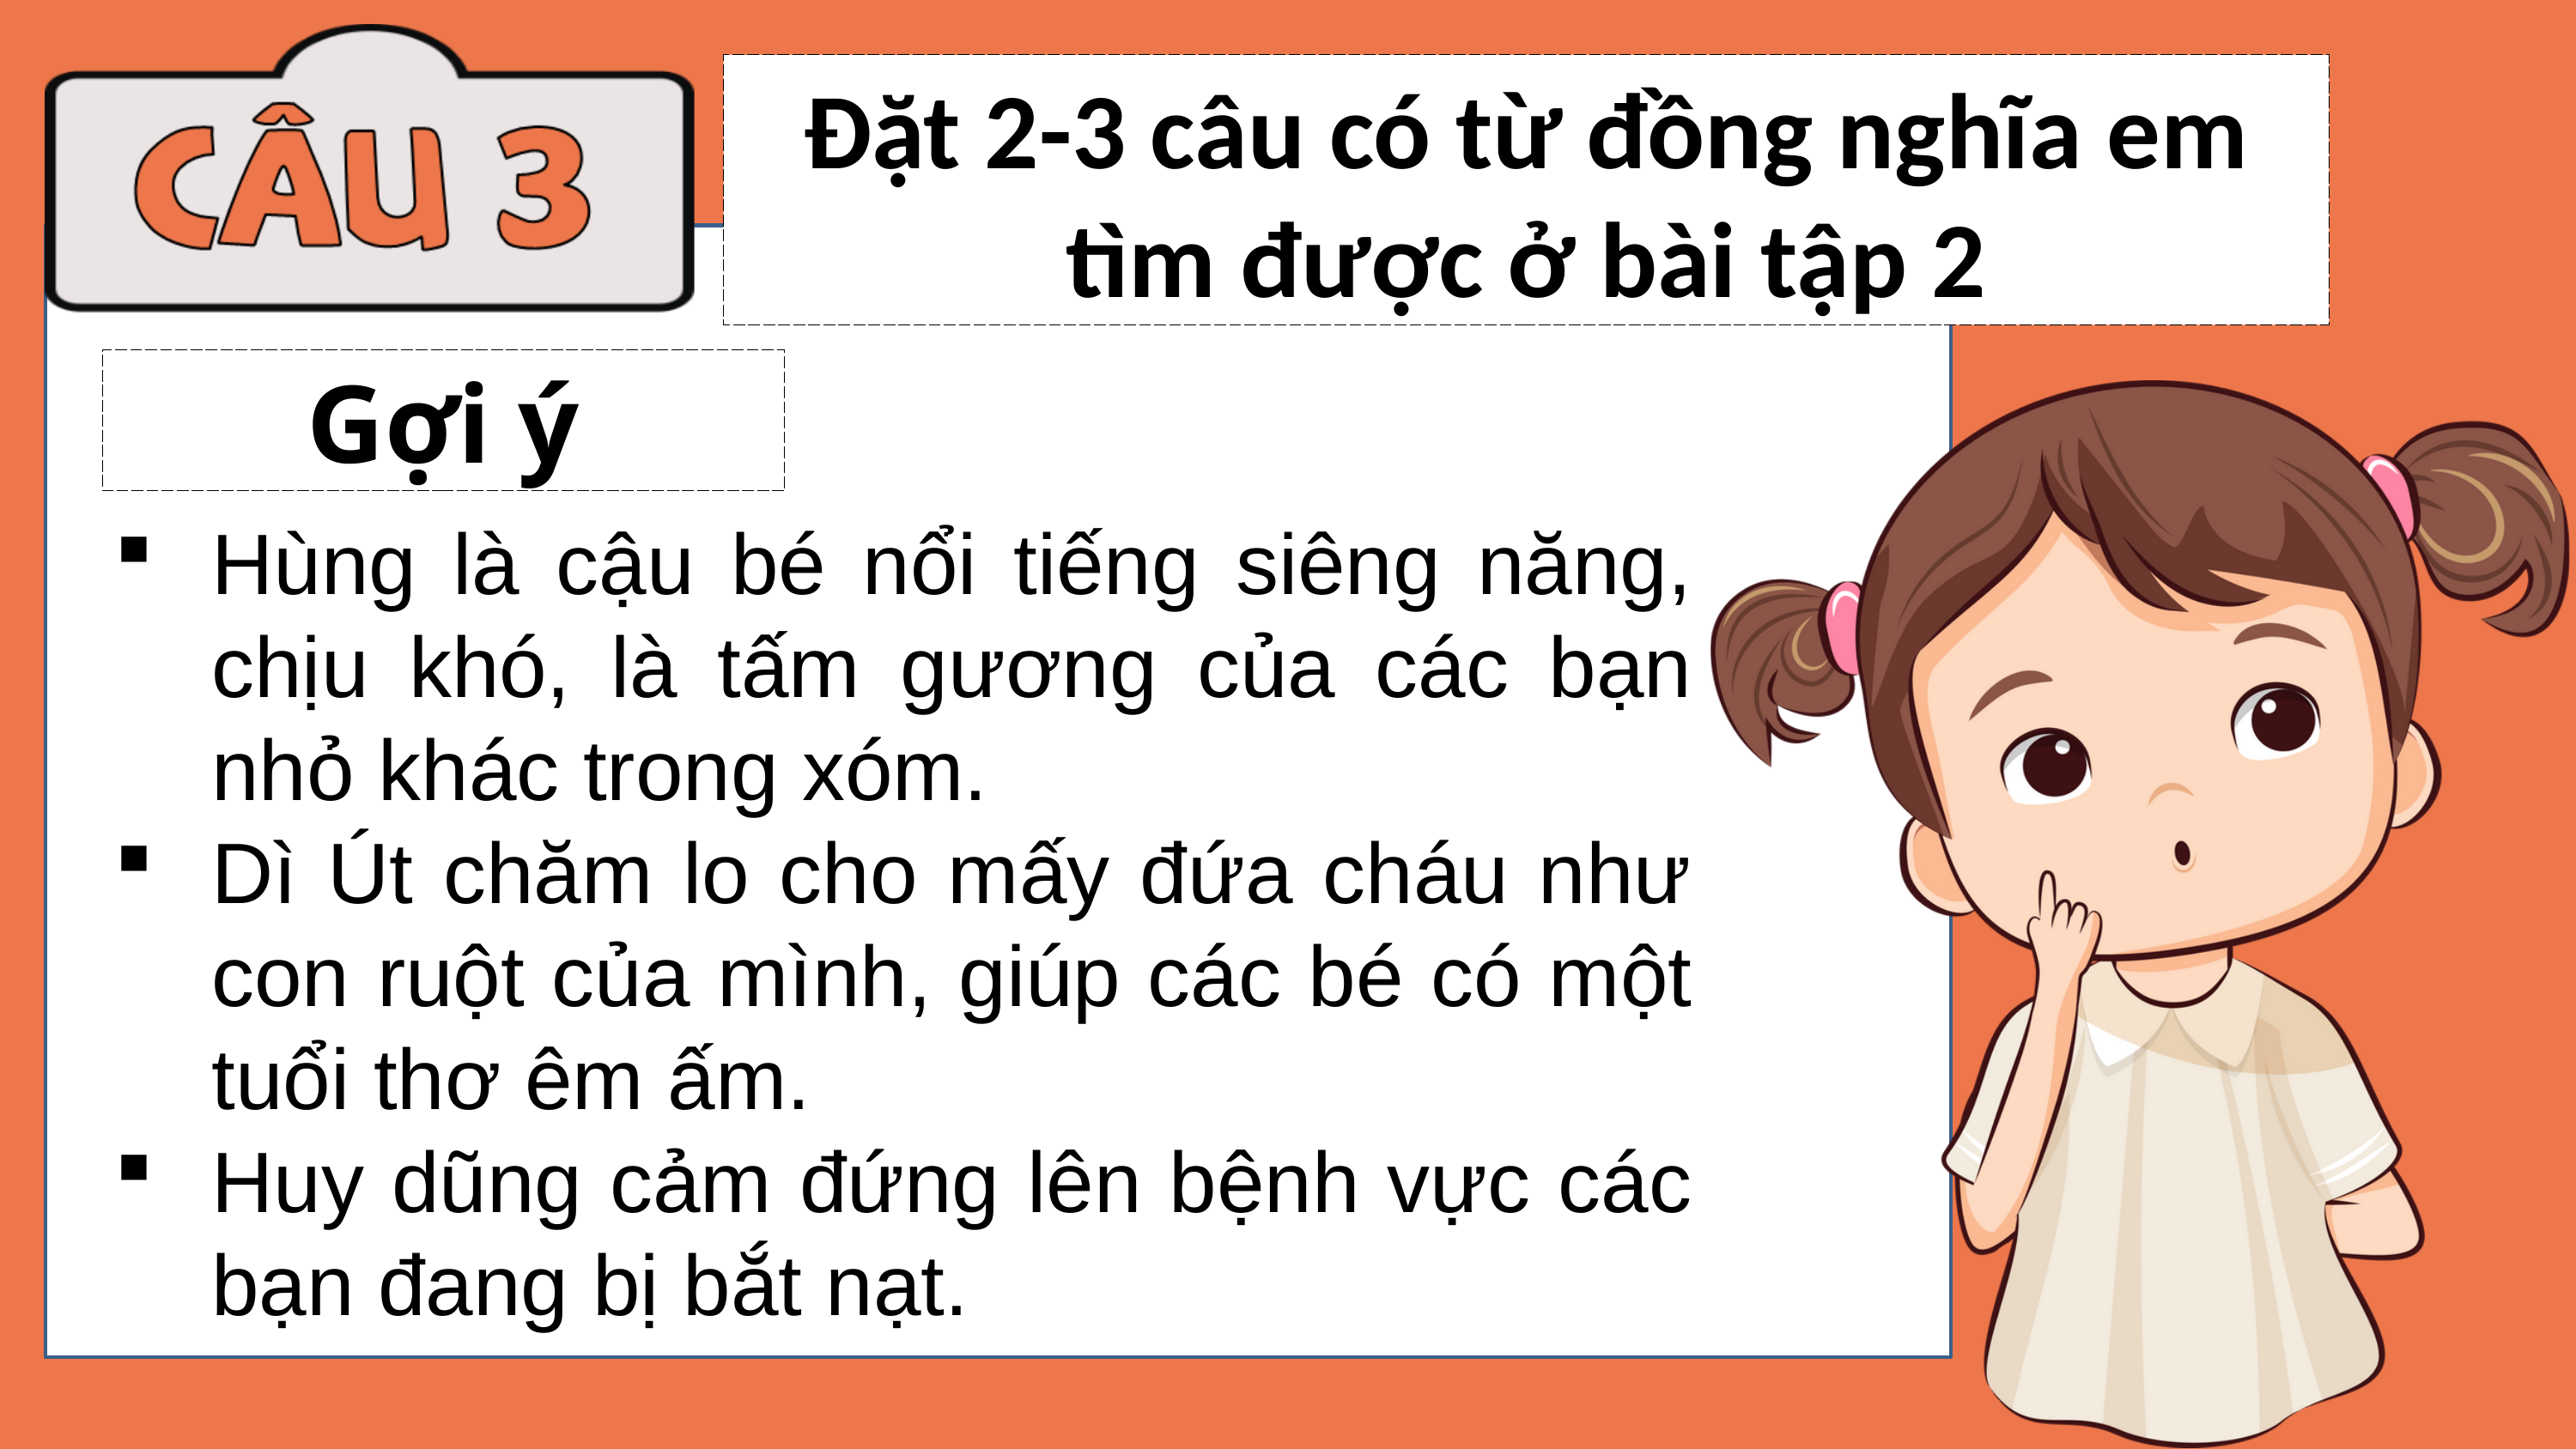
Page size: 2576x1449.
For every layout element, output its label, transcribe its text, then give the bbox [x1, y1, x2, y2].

text_box Đặt 2-3 câu có từ đồng nghĩa em tìm được ở bài tập 2 [723, 54, 2330, 325]
text_box Hùng là cậu bé nổi tiếng siêng năng, chịu khó, là tấm gương của các bạn nhỏ khác trong xóm. Dì Út chăm lo cho mấy đứa cháu như con ruột của mình, giúp các bé có một tuổi thơ êm ấm. Huy dũng cảm đứng lên bệnh vực các bạn đang bị bắt nạt. [102, 502, 1706, 1339]
text_box [1710, 380, 2570, 1448]
picture [45, 24, 915, 312]
text_box [44, 318, 1953, 1359]
text_box Gợi ý [102, 349, 785, 491]
